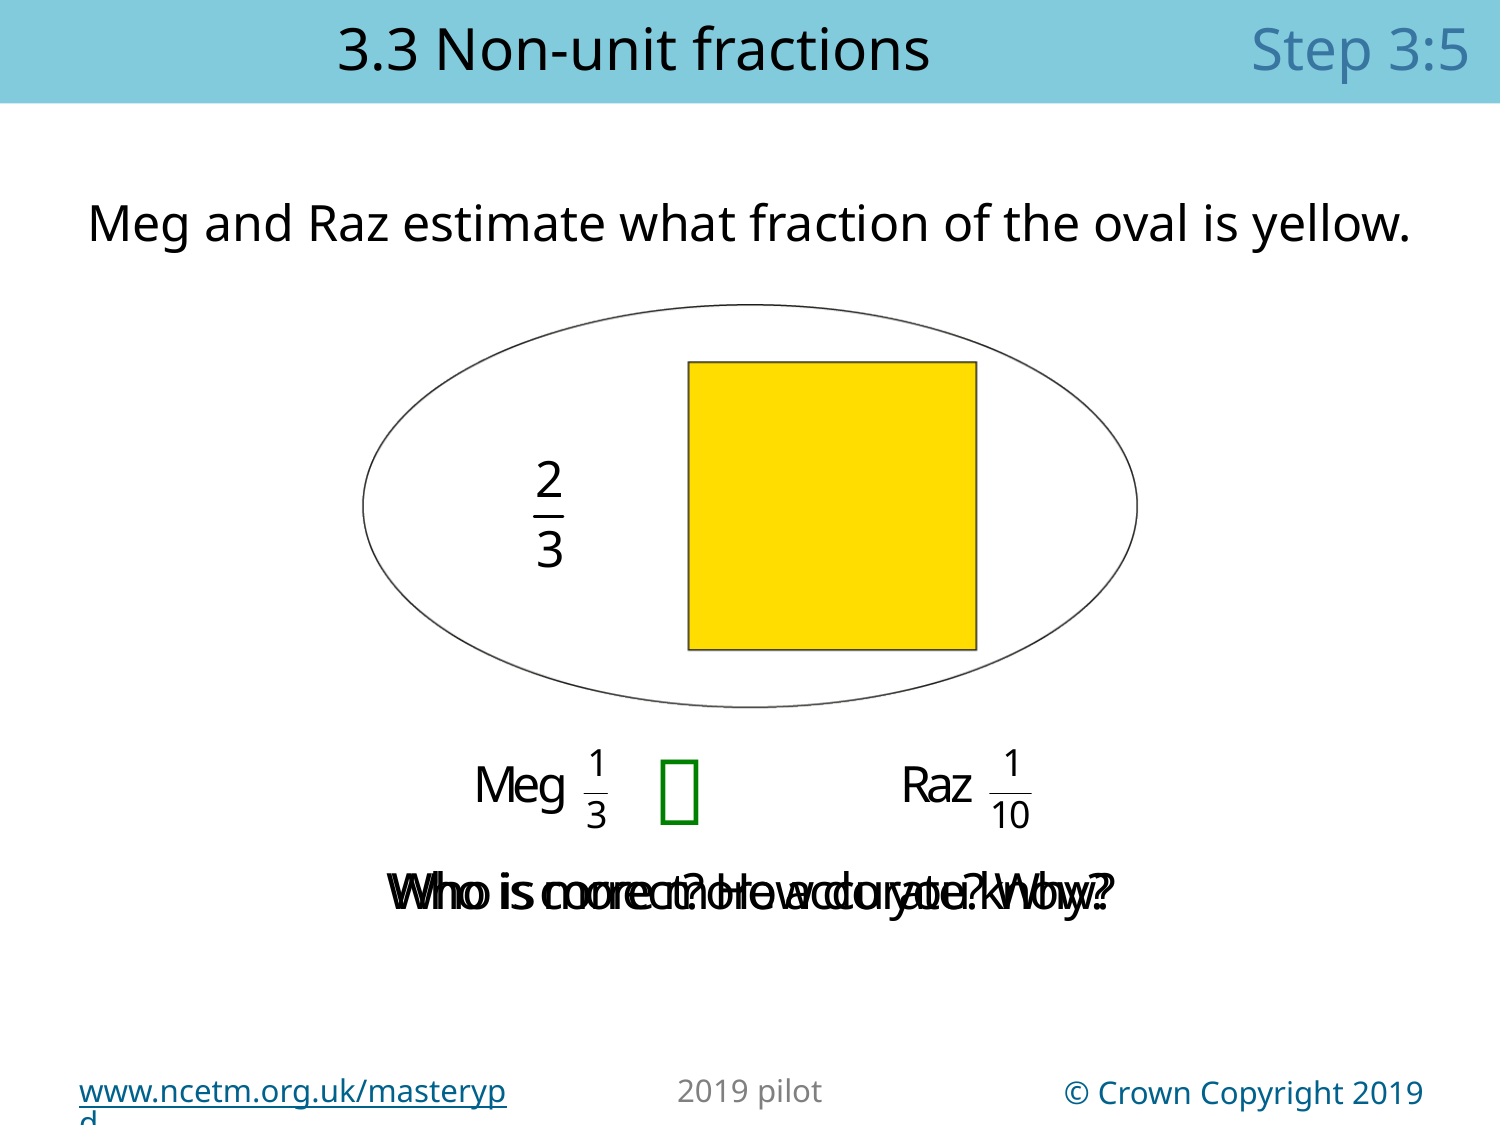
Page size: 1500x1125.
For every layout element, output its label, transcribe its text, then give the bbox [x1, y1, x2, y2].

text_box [529, 453, 568, 575]
picture [330, 303, 1170, 725]
text_box Meg and Raz estimate what fraction of the oval is yellow. [0, 183, 1500, 259]
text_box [472, 742, 612, 834]
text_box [899, 742, 1038, 834]
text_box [383, 870, 1117, 927]
text_box  [637, 725, 711, 851]
list 3.3 Non-unit fractions Step 3:5 [0, 0, 1500, 104]
